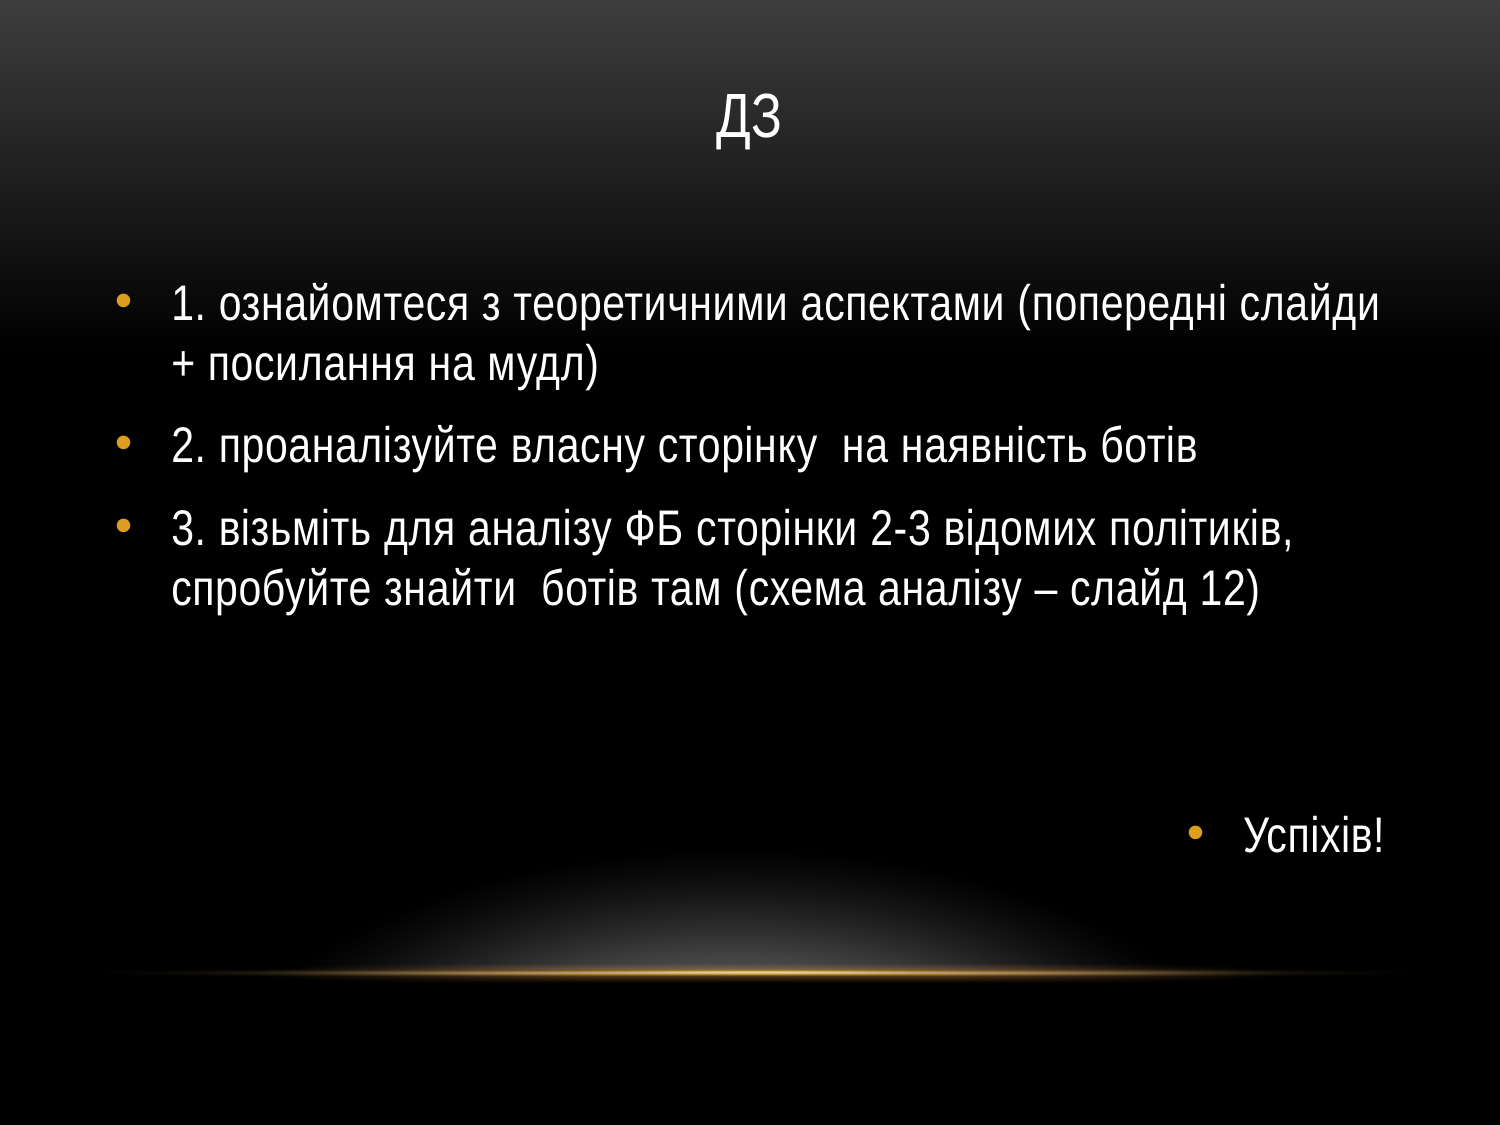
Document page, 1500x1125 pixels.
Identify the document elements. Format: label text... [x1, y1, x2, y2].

title Дз [99, 45, 1400, 233]
list 1. ознайомтеся з теоретичними аспектами (попередні слайди + посилання на мудл) 2. проаналізуйте власну сторінку на наявність ботів 3. візьміть для аналізу ФБ сторінки 2-3 відомих політиків, спробуйте знайти ботів там (схема аналізу – слайд 12) Успіхів! [99, 262, 1400, 938]
picture [0, 0, 1500, 1125]
